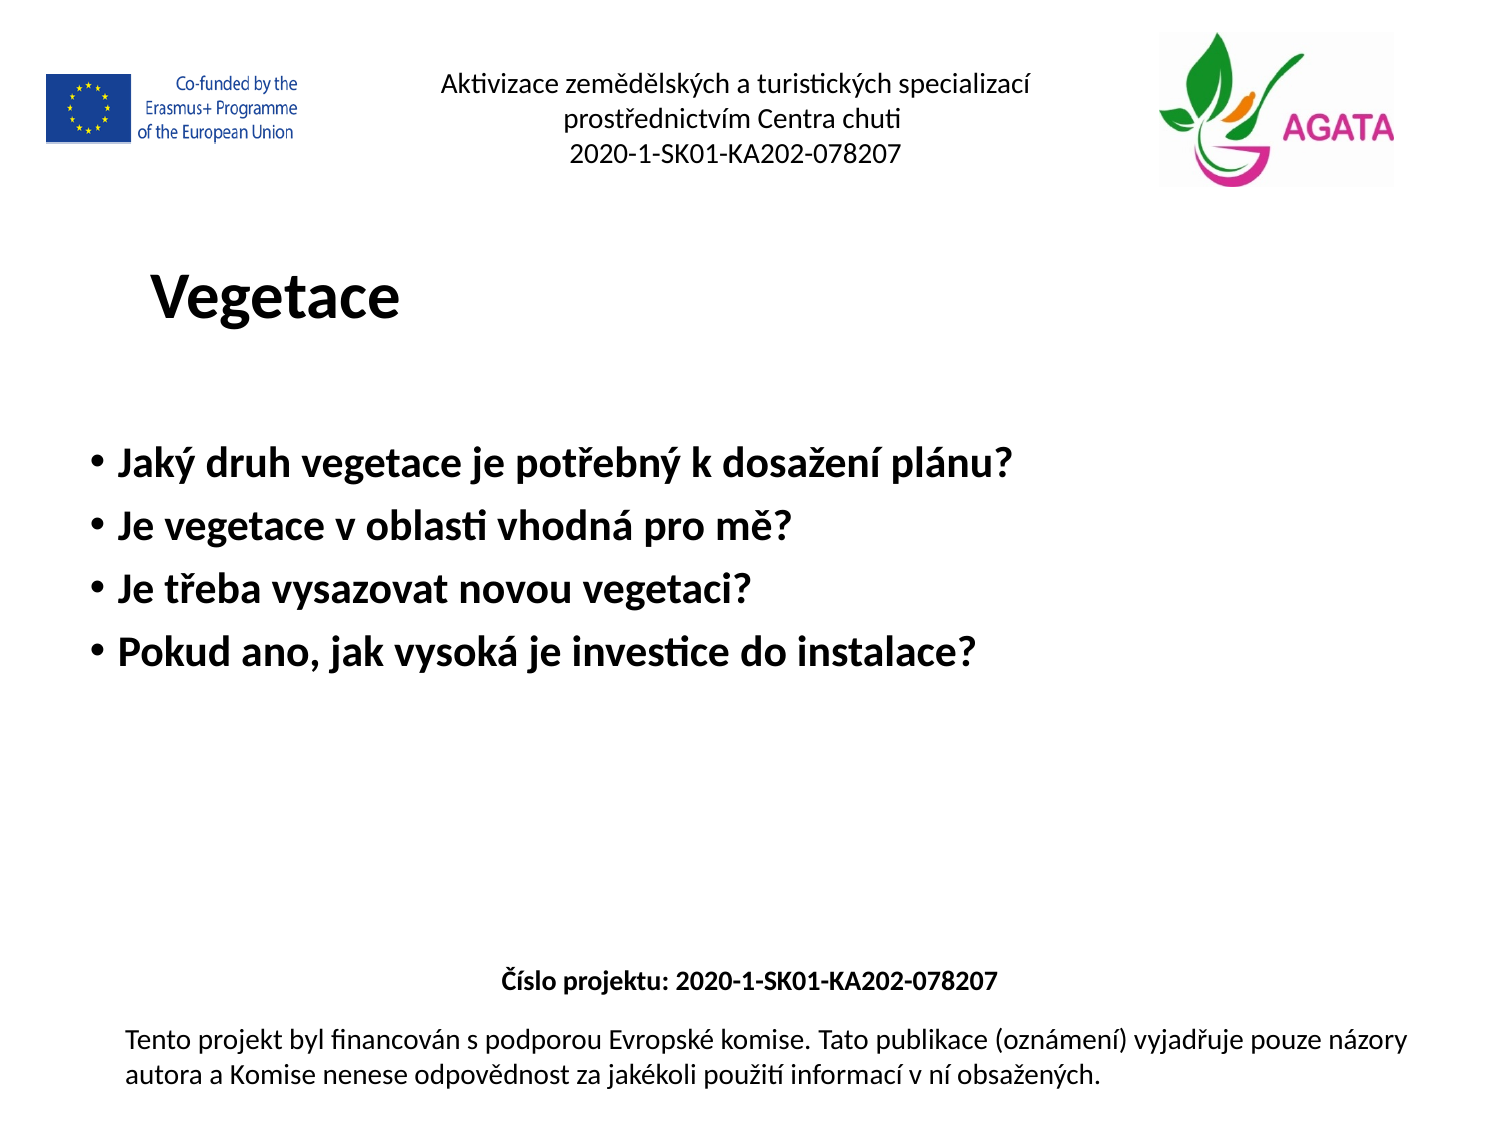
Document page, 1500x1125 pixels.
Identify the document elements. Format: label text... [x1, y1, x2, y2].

picture [1159, 32, 1394, 187]
text_box Vegetace [135, 244, 1409, 381]
text_box Aktivizace zemědělských a turistických specializací prostřednictvím Centra chuti 2020-1-SK01-KA202-078207 [360, 57, 1111, 177]
picture [46, 74, 325, 144]
text_box Tento projekt byl financován s podporou Evropské komise. Tato publikace (oznámení) vyjadřuje pouze názory autora a Komise nenese odpovědnost za jakékoli použití informací v ní obsažených. [110, 1013, 1500, 1098]
text_box Jaký druh vegetace je potřebný k dosažení plánu? Je vegetace v oblasti vhodná pro mě? Je třeba vysazovat novou vegetaci? Pokud ano, jak vysoká je investice do instalace? [74, 432, 1425, 1005]
